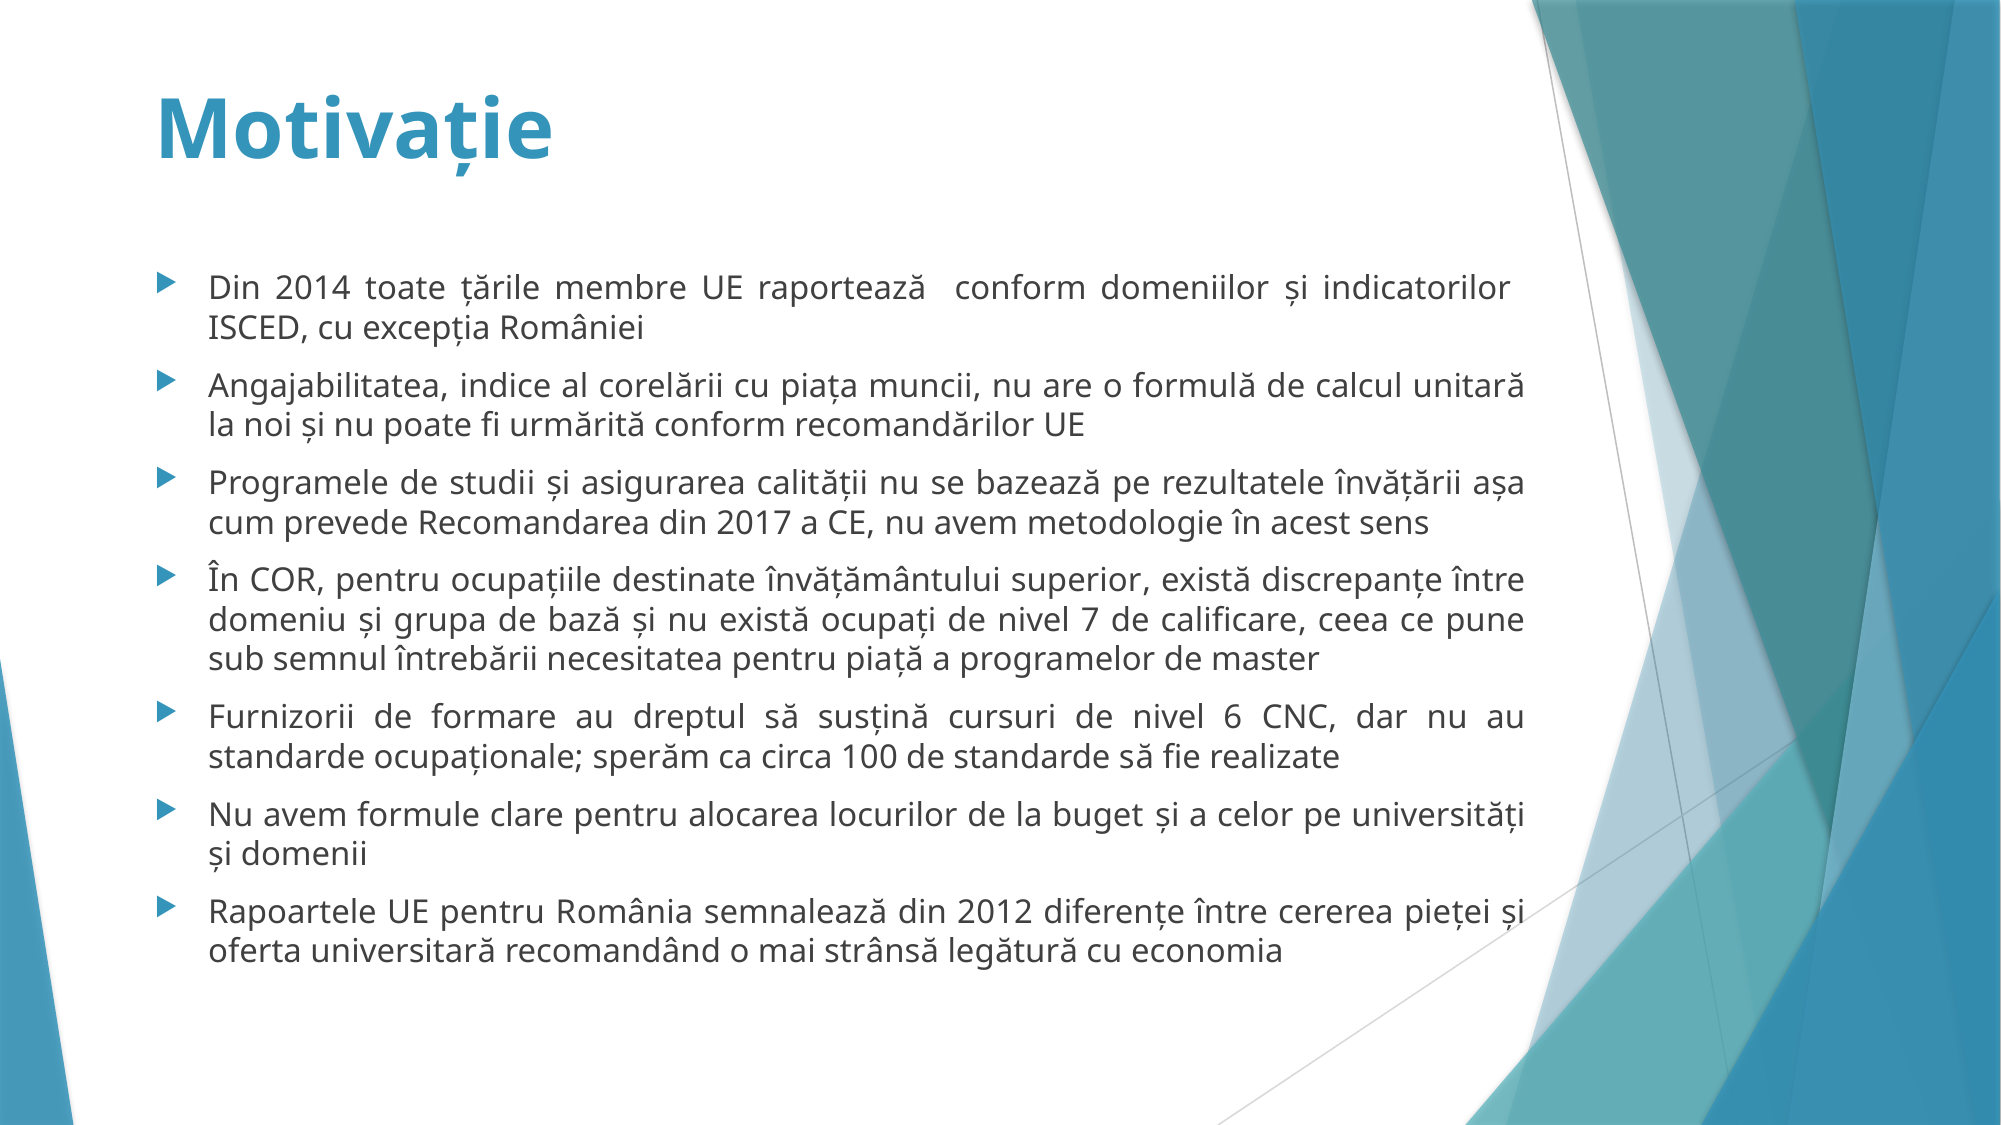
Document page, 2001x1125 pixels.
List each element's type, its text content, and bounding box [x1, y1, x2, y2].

title Motivație [139, 67, 1525, 224]
list Din 2014 toate țările membre UE raportează conform domeniilor și indicatorilor ISCED, cu excepția României Angajabilitatea, indice al corelării cu piața muncii, nu are o formulă de calcul unitară la noi și nu poate fi urmărită conform recomandărilor UE Programele de studii și asigurarea calității nu se bazează pe rezultatele învățării așa cum prevede Recomandarea din 2017 a CE, nu avem metodologie în acest sens În COR, pentru ocupațiile destinate învățământului superior, există discrepanțe între domeniu și grupa de bază și nu există ocupați de nivel 7 de calificare, ceea ce pune sub semnul întrebării necesitatea pentru piață a programelor de master Furnizorii de formare au dreptul să susțină cursuri de nivel 6 CNC, dar nu au standarde ocupaționale; sperăm ca circa 100 de standarde să fie realizate Nu avem formule clare pentru alocarea locurilor de la buget și a celor pe universități și domenii Rapoartele UE pentru România semnalează din 2012 diferențe între cererea pieței și oferta universitară recomandând o mai strânsă legătură cu economia [139, 259, 1541, 990]
